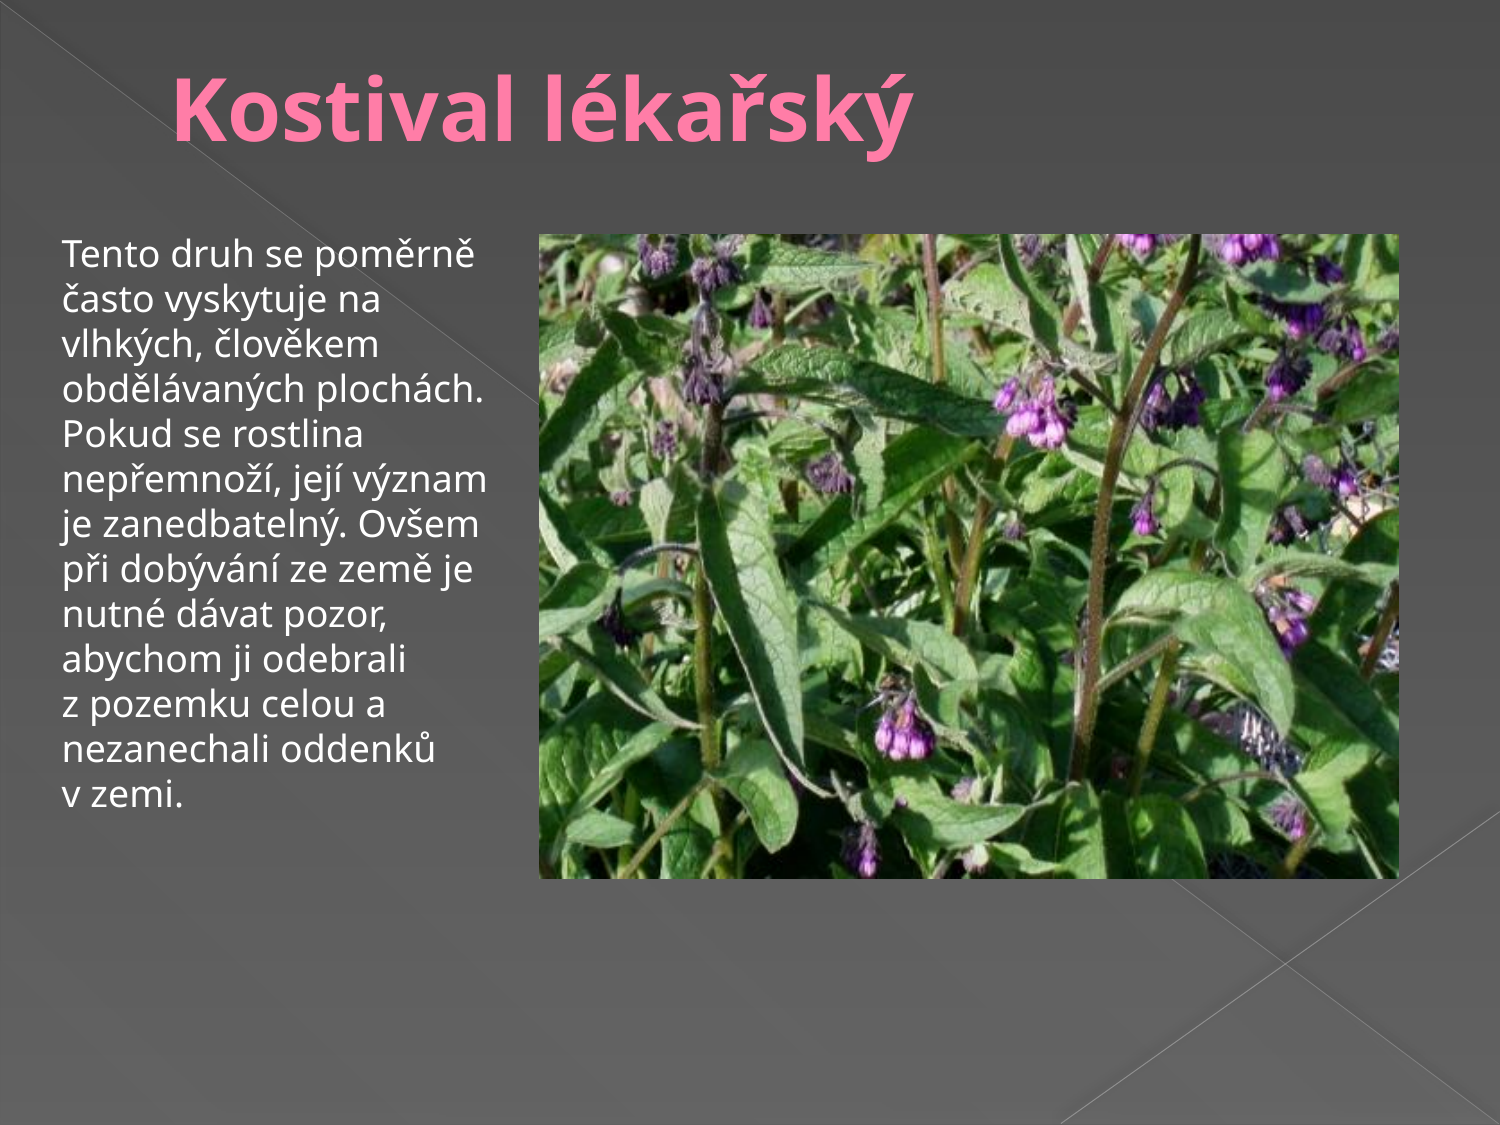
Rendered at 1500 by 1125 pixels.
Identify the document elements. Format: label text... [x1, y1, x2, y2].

title Kostival lékařský [75, 43, 1425, 274]
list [538, 234, 1399, 880]
text_box Tento druh se poměrně často vyskytuje na vlhkých, člověkem obdělávaných plochách. Pokud se rostlina nepřemnoží, její význam je zanedbatelný. Ovšem při dobývání ze země je nutné dávat pozor, abychom ji odebrali z pozemku celou a nezanechali oddenků v zemi. [46, 222, 504, 823]
